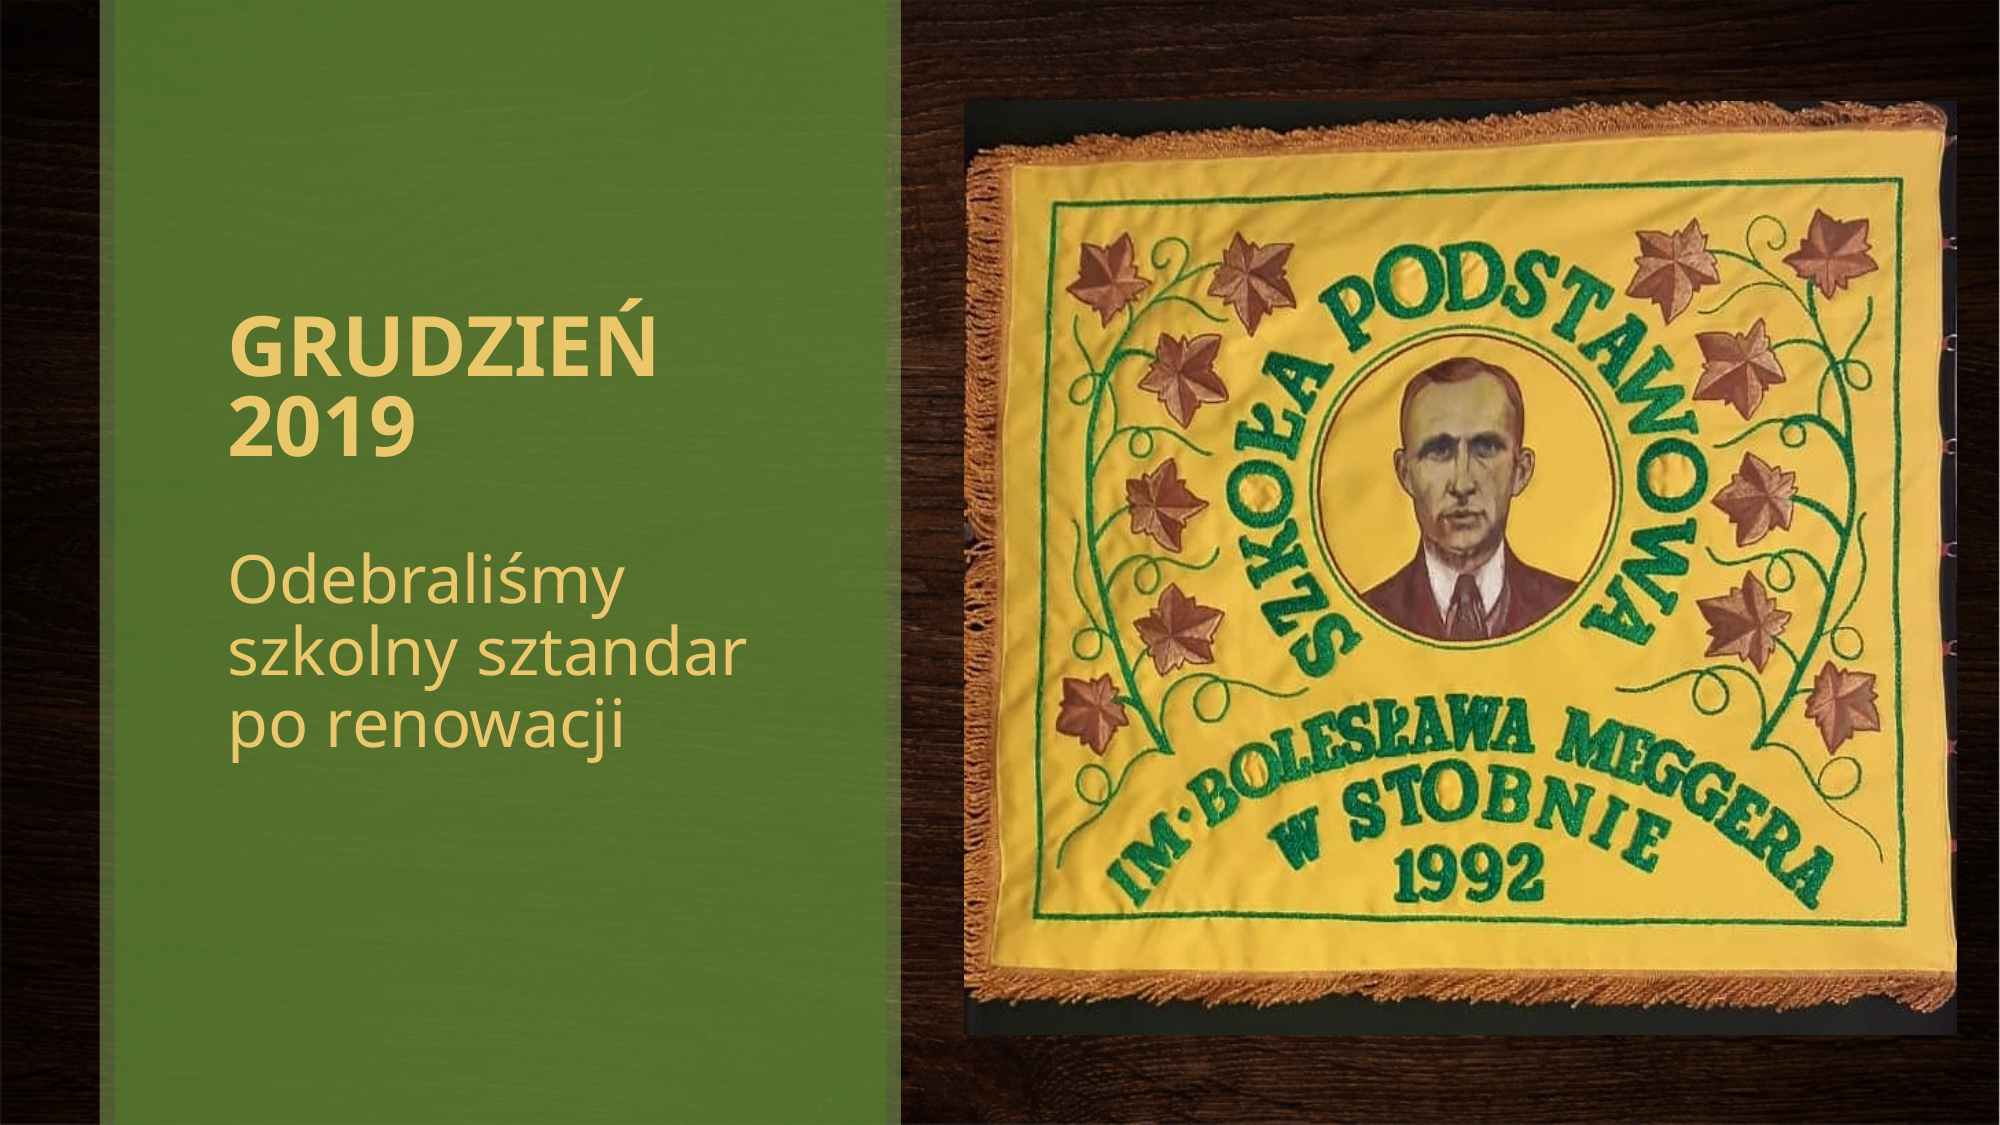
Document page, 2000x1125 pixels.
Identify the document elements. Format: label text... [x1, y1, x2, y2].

list Odebraliśmy szkolny sztandar po renowacji [212, 538, 800, 1005]
picture [0, 0, 99, 1125]
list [963, 101, 1957, 1036]
picture [901, 0, 2000, 1125]
title GRUDZIEŃ 2019 [212, 112, 800, 480]
